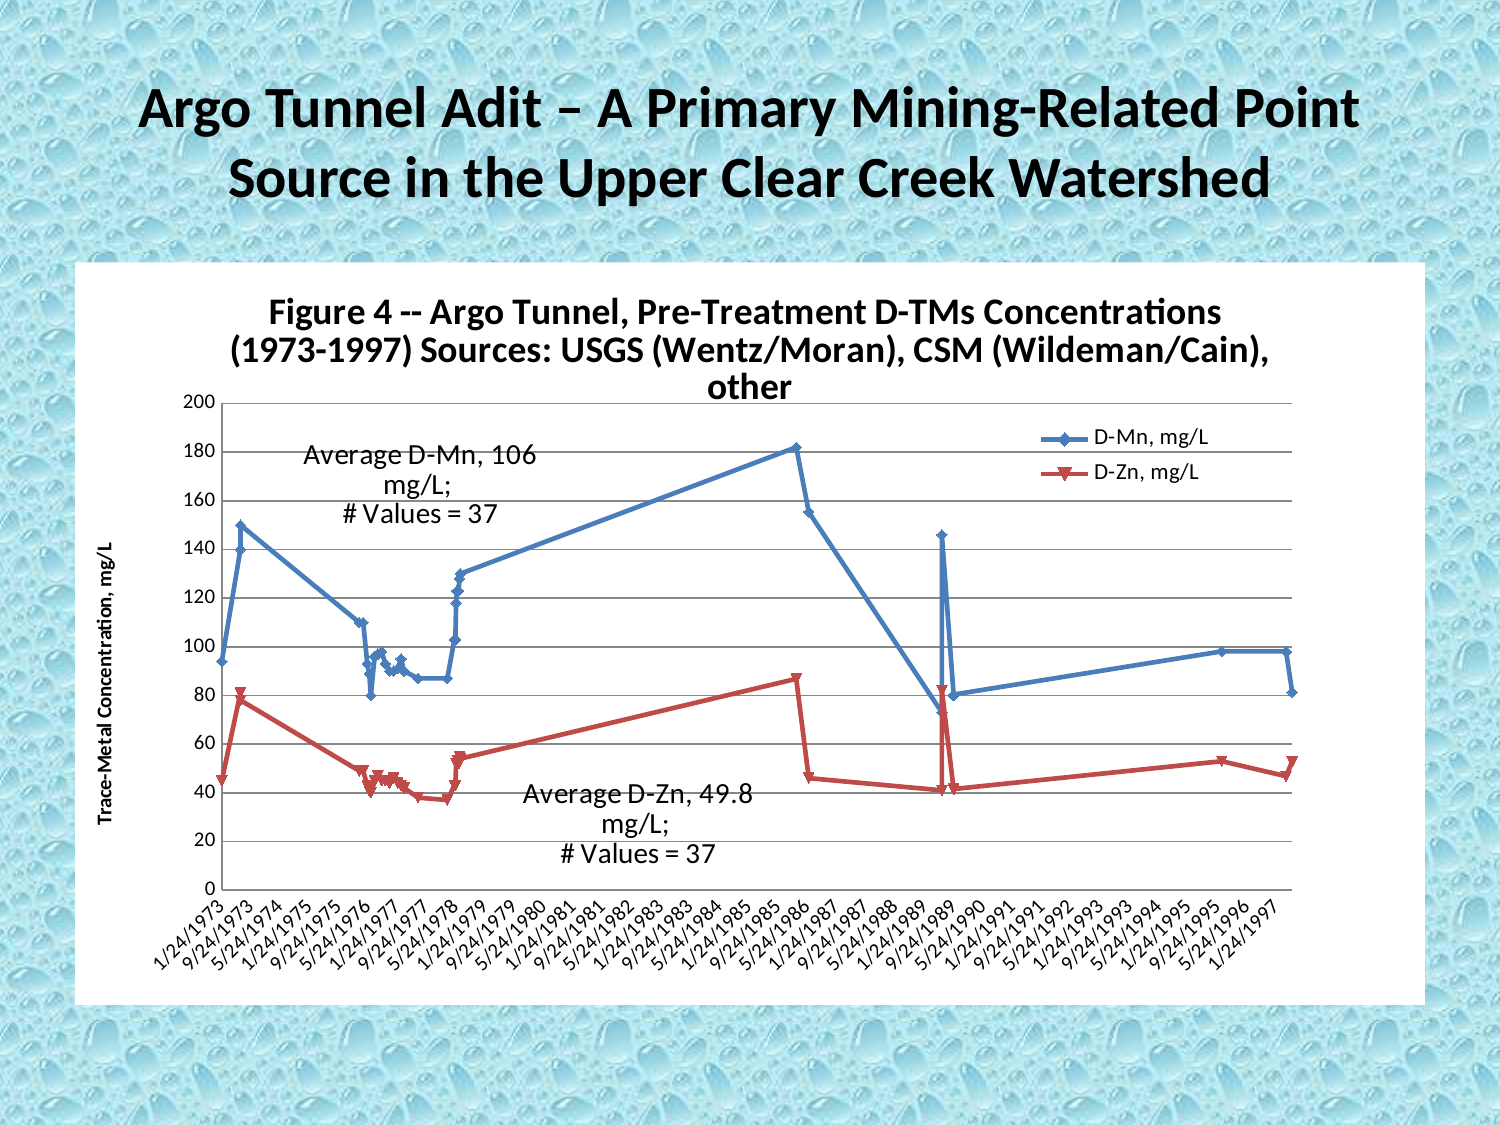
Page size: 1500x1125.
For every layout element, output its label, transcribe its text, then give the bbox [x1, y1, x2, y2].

title Argo Tunnel Adit – A Primary Mining-Related Point Source in the Upper Clear Creek Watershed [75, 45, 1425, 233]
picture [0, 0, 1500, 1125]
chart [74, 262, 1426, 1006]
